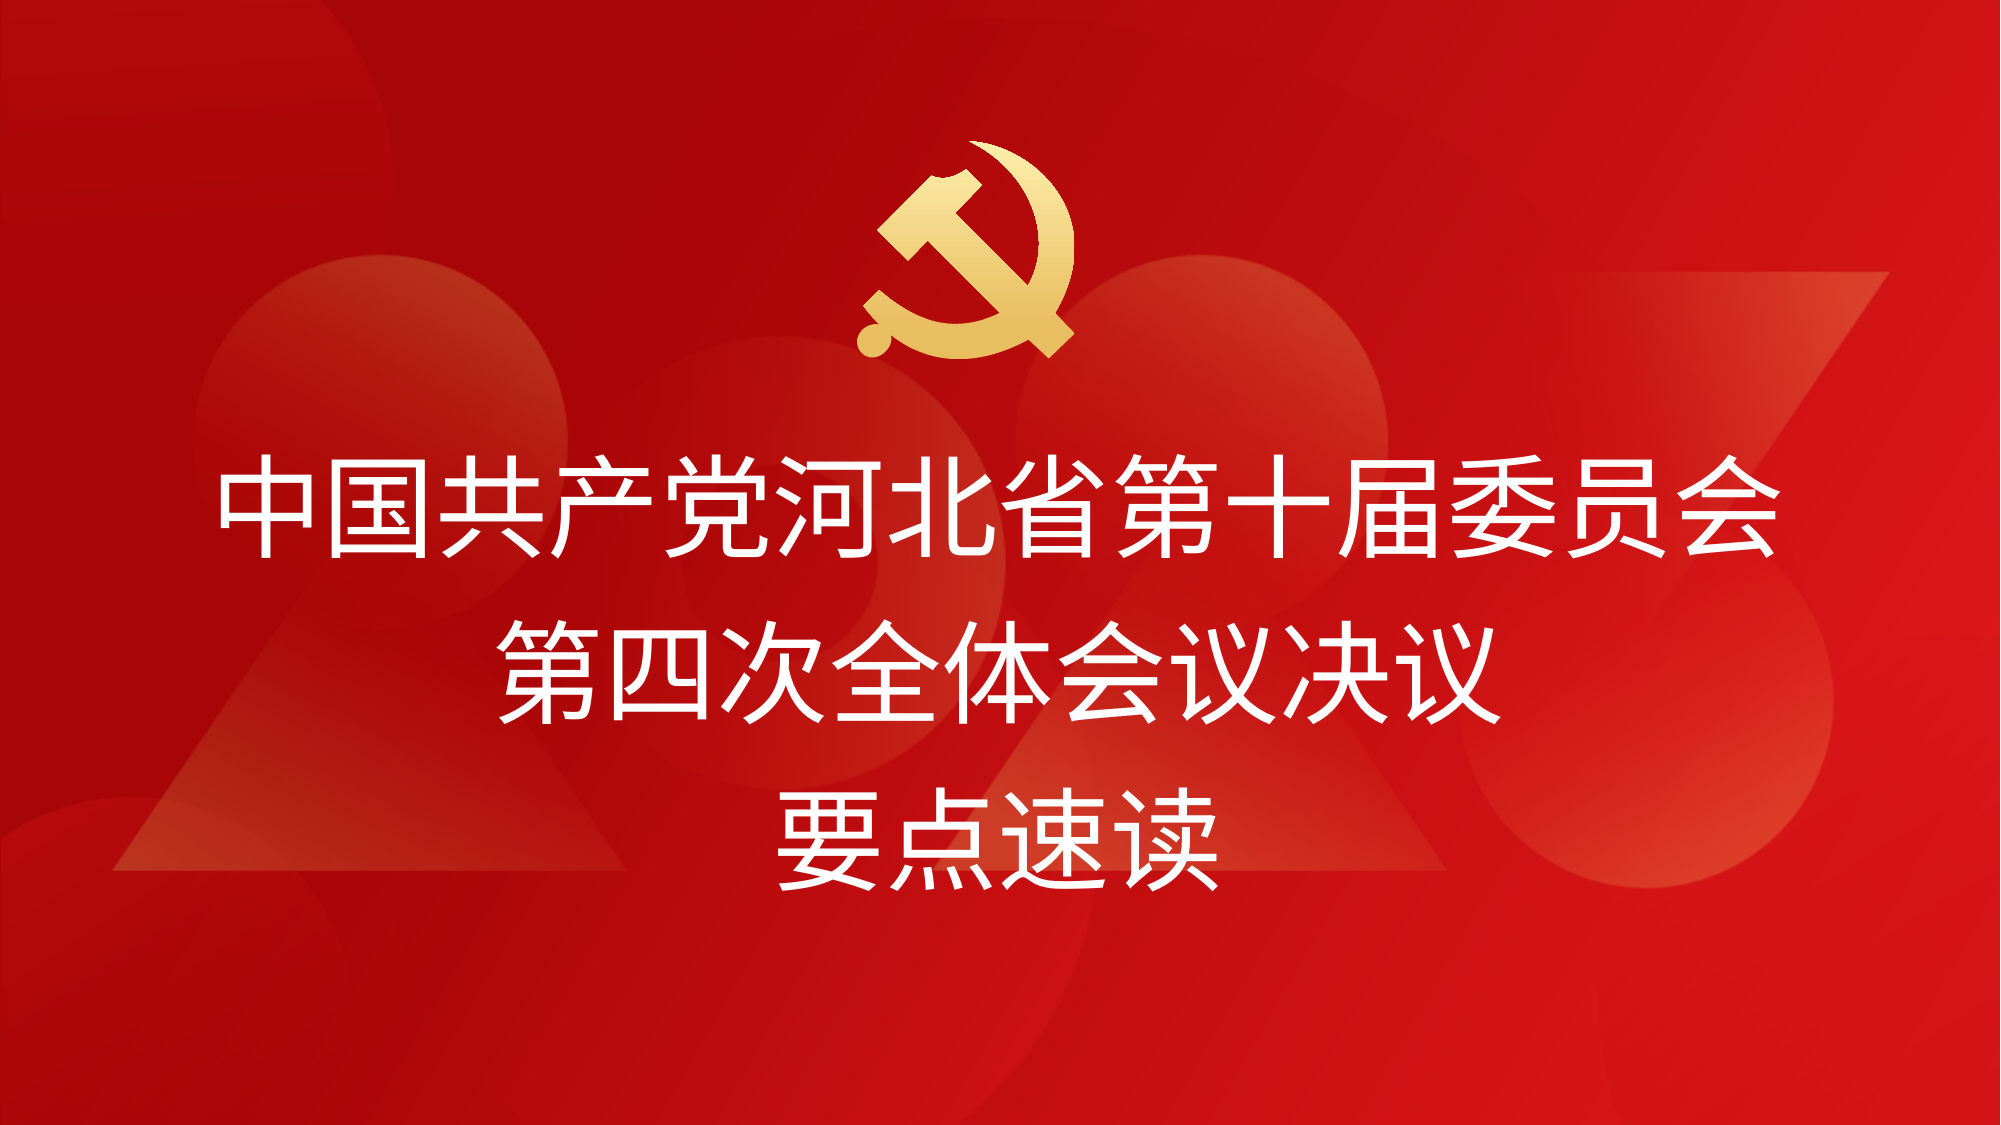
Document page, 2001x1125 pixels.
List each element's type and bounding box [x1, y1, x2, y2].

text_box [1, 0, 2000, 1125]
